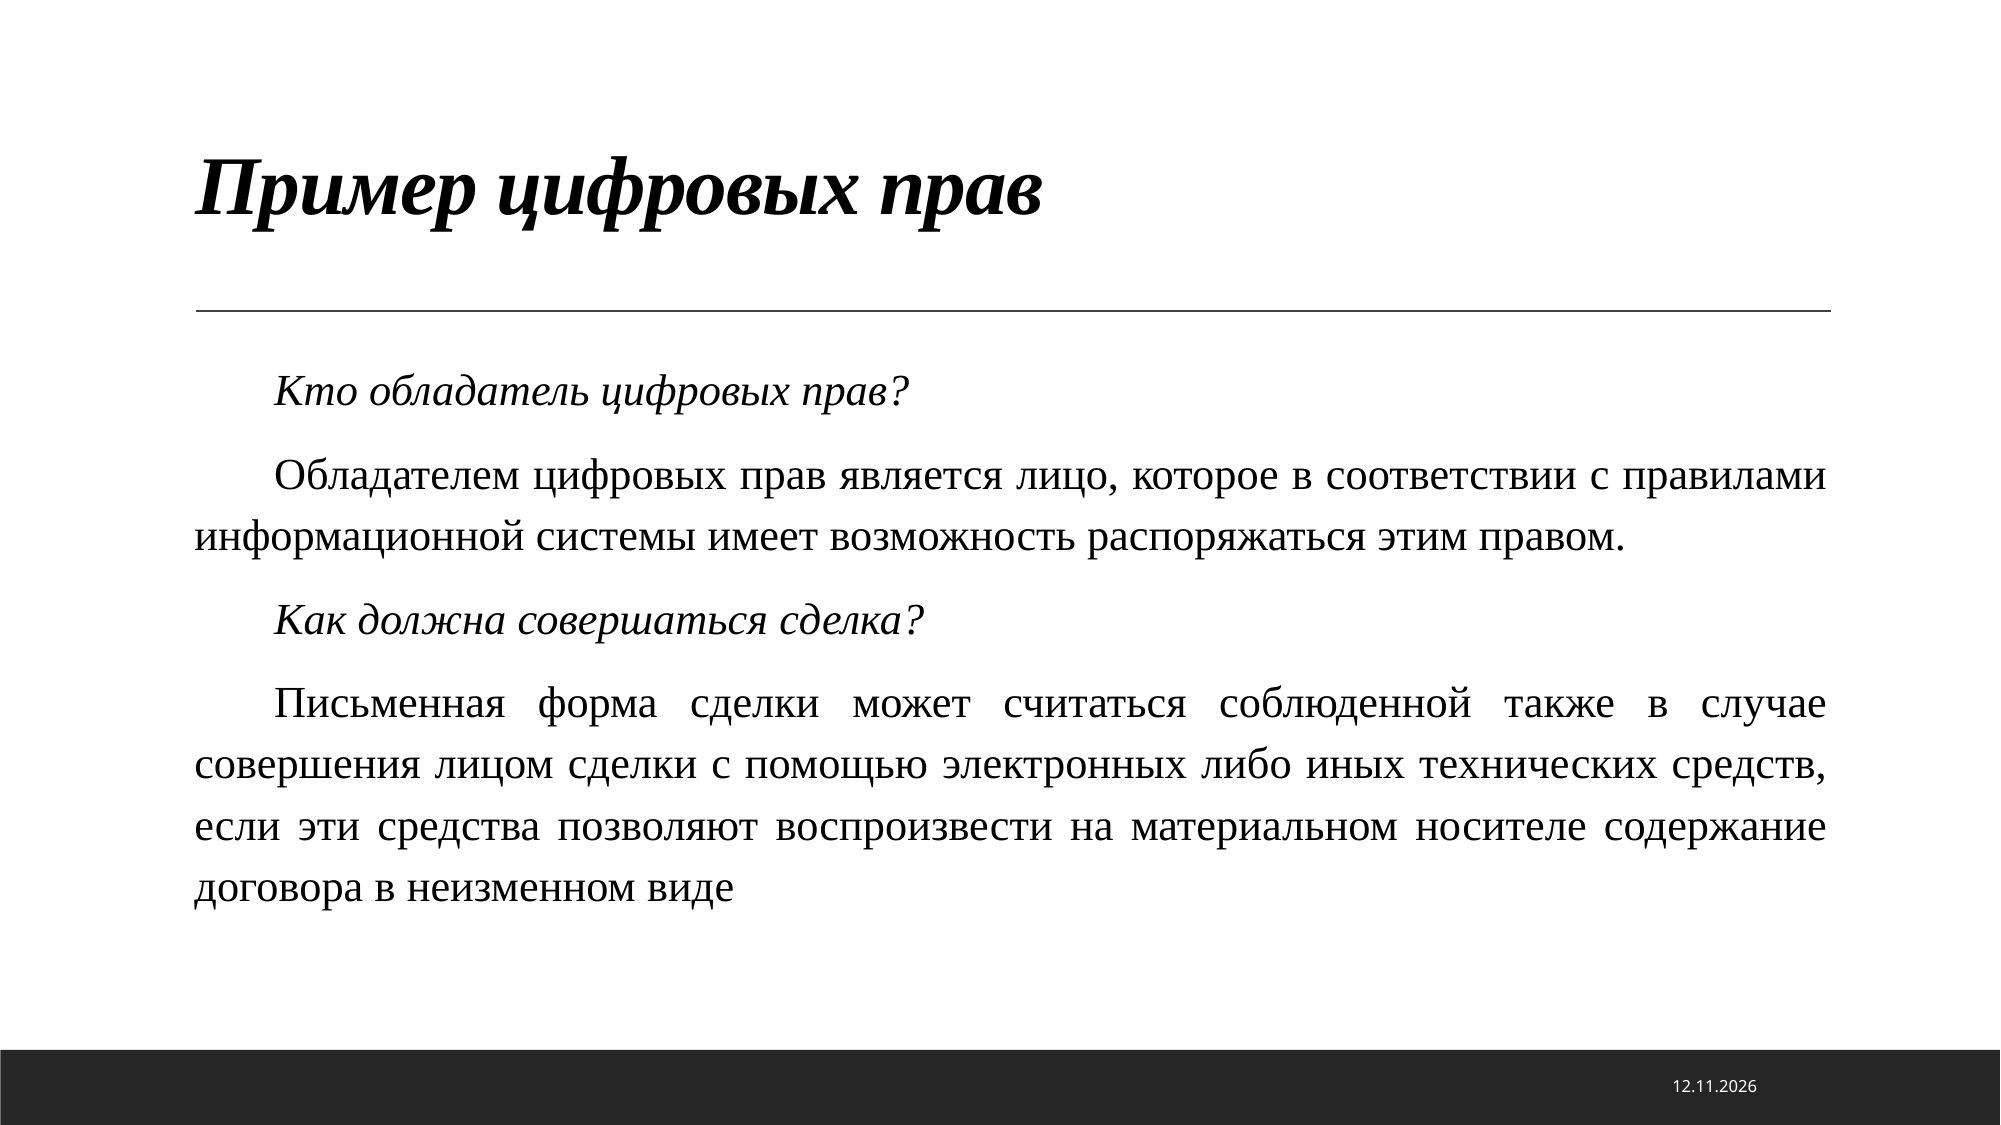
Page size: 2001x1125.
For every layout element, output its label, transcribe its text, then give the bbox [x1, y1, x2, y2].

list Кто обладатель цифровых прав? Обладателем цифровых прав является лицо, которое в соответствии с правилами информационной системы имеет возможность распоряжаться этим правом. Как должна совершаться сделка? Письменная форма сделки может считаться соблюденной также в случае совершения лицом сделки с помощью электронных либо иных технических средств, если эти средства позволяют воспроизвести на материальном носителе содержание договора в неизменном виде [180, 345, 1830, 963]
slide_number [1348, 1057, 1773, 1118]
title Пример цифровых прав [180, 47, 1830, 285]
